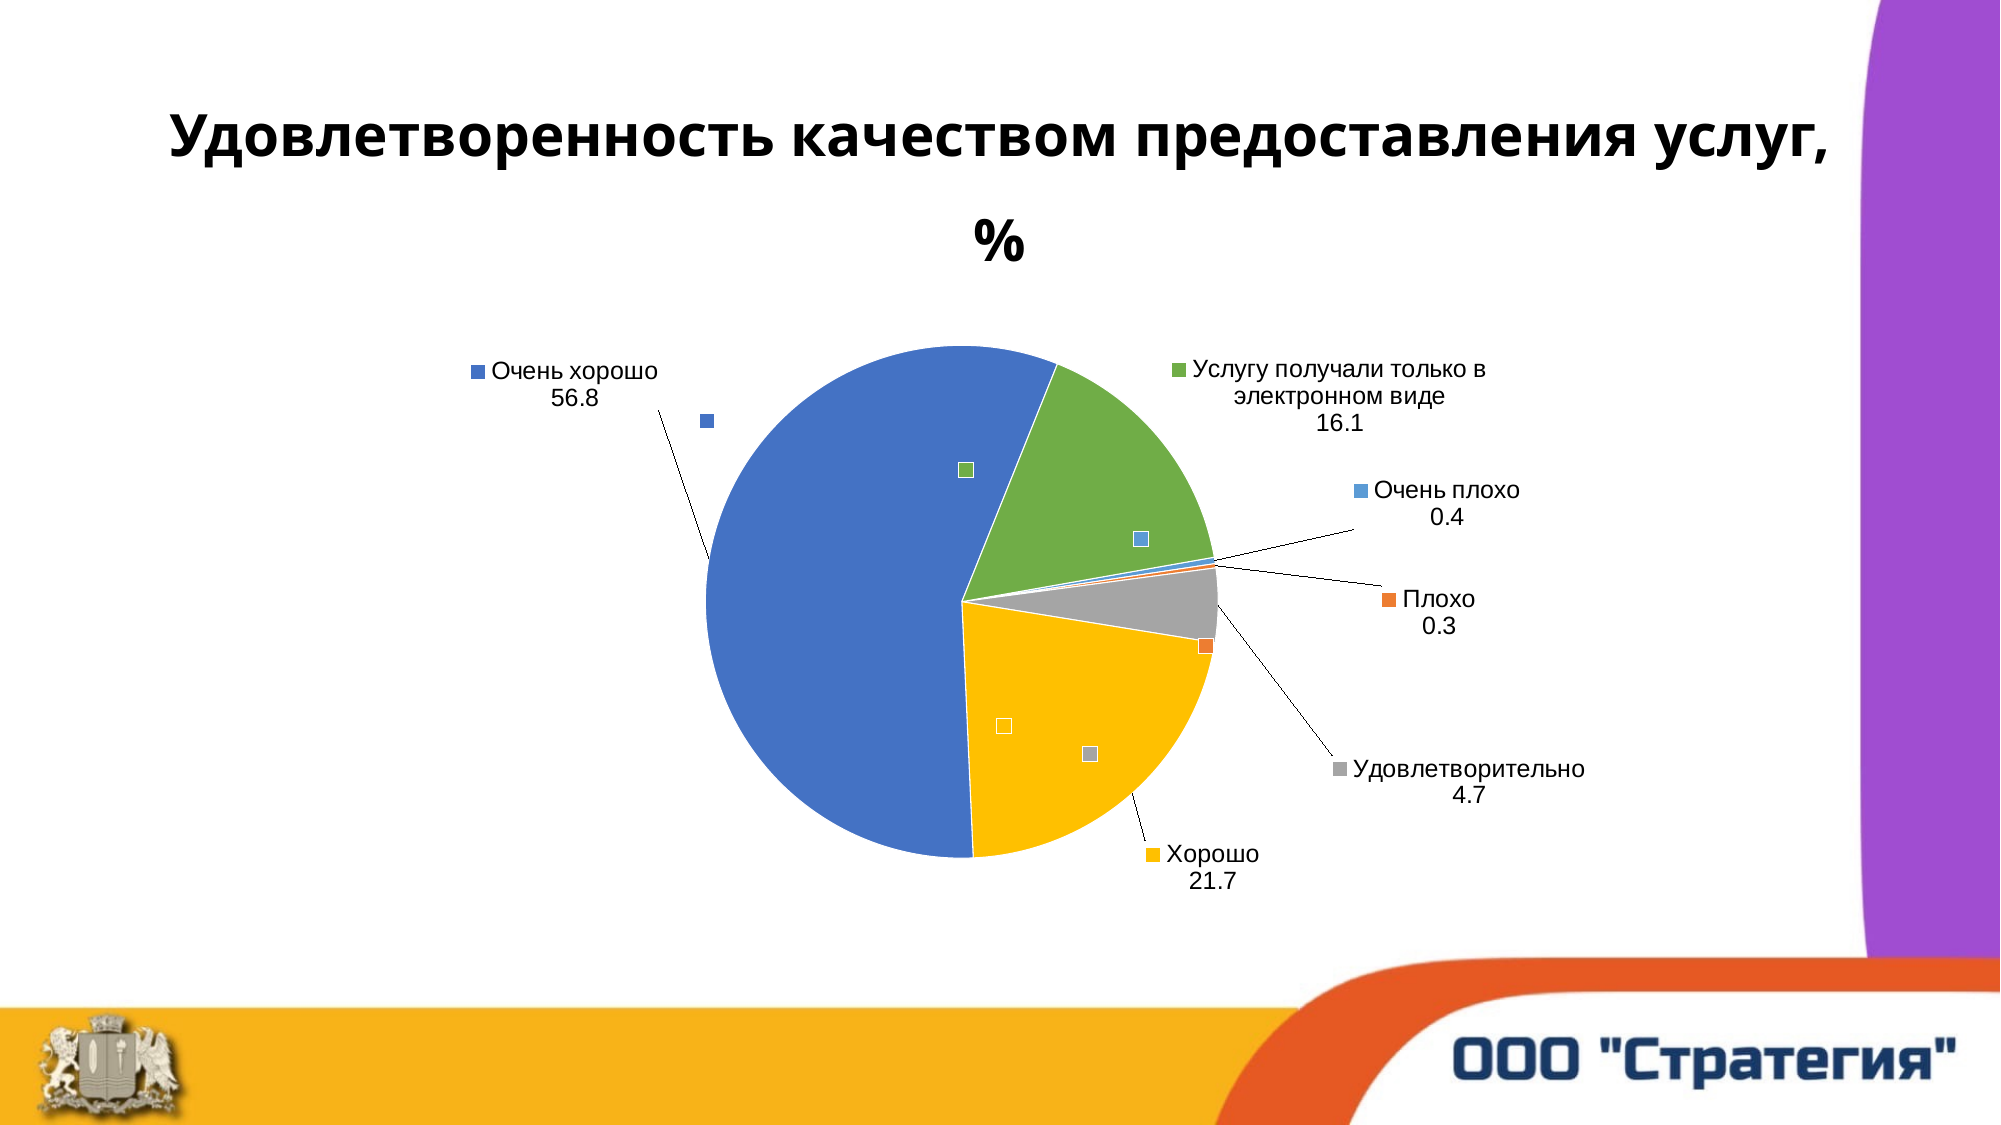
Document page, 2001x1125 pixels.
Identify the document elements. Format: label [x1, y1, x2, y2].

chart [356, 272, 1622, 914]
picture [0, 0, 2000, 1125]
